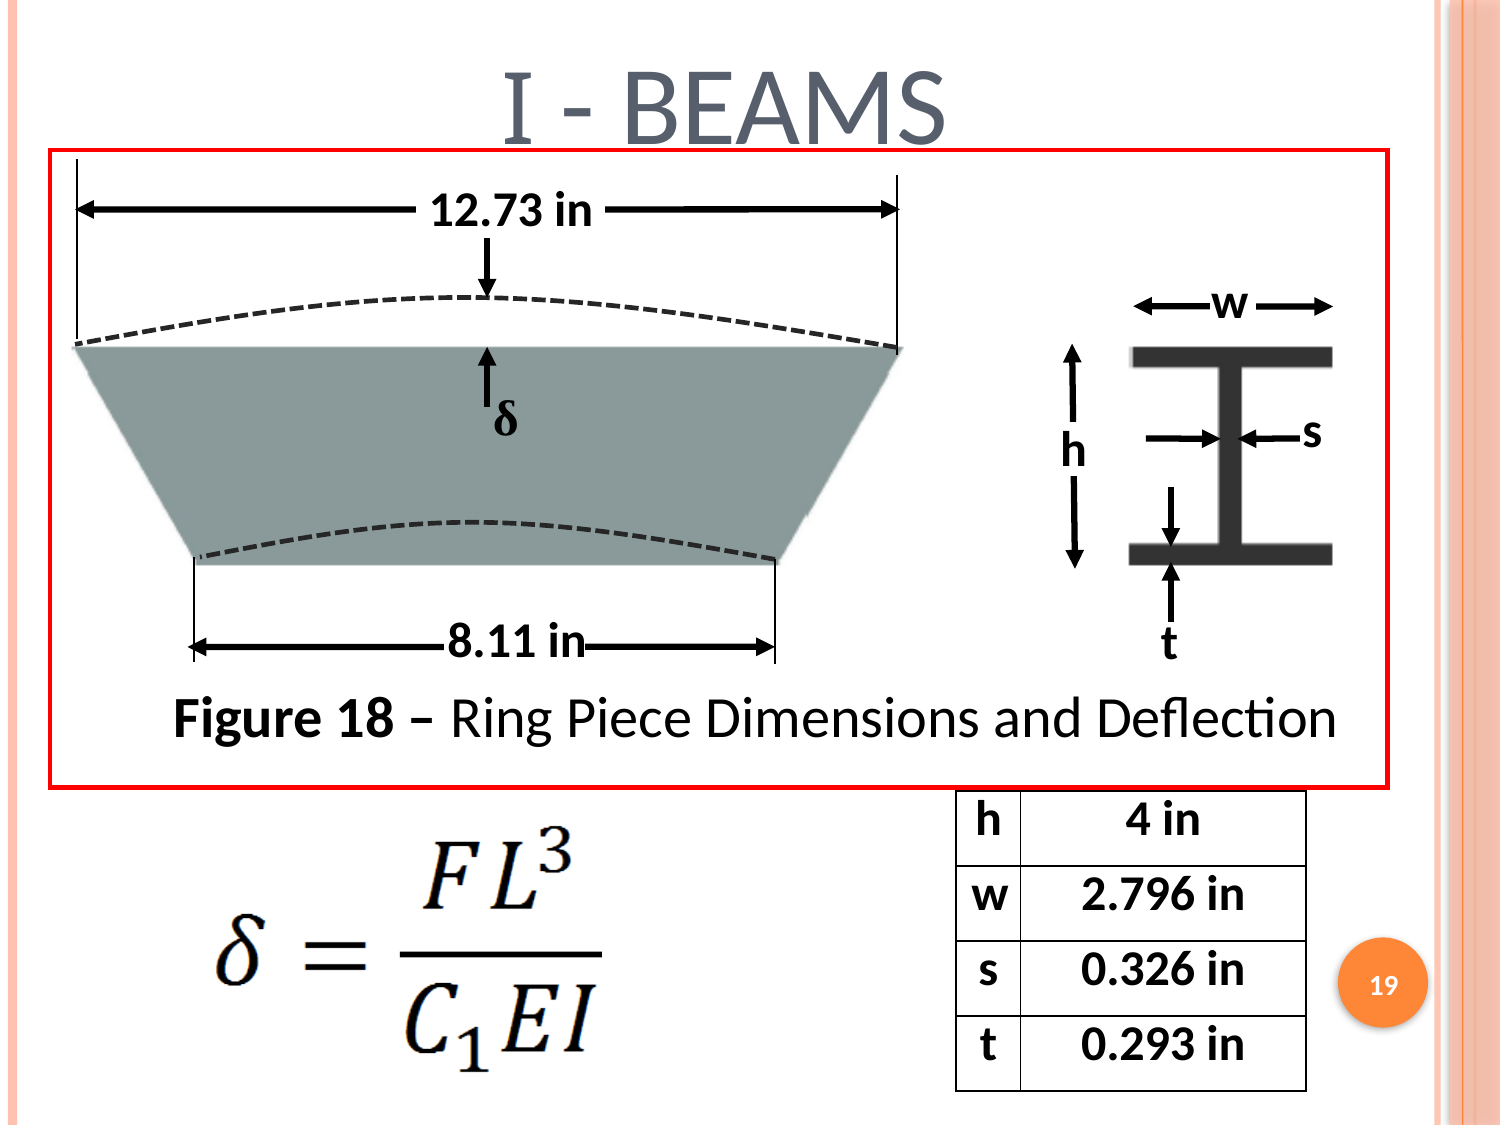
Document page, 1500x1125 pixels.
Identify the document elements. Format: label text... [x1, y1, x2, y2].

table_cell 0.293 in [1021, 1017, 1305, 1090]
table_header h [957, 792, 1020, 865]
title I - beams [112, 67, 1338, 149]
picture [211, 811, 602, 1074]
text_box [960, 454, 1187, 459]
picture [1096, 936, 1302, 1041]
table_cell t [957, 1017, 1020, 1090]
table_cell 0.326 in [1021, 942, 1090, 1015]
table_cell 2.796 in [1021, 867, 1305, 940]
picture [61, 315, 1351, 582]
table_header 4 in [1021, 792, 1305, 865]
table_cell s [957, 942, 1020, 1015]
table_cell w [957, 867, 1020, 940]
text_box [49, 149, 1388, 788]
slide_number 19 [1333, 940, 1434, 1026]
